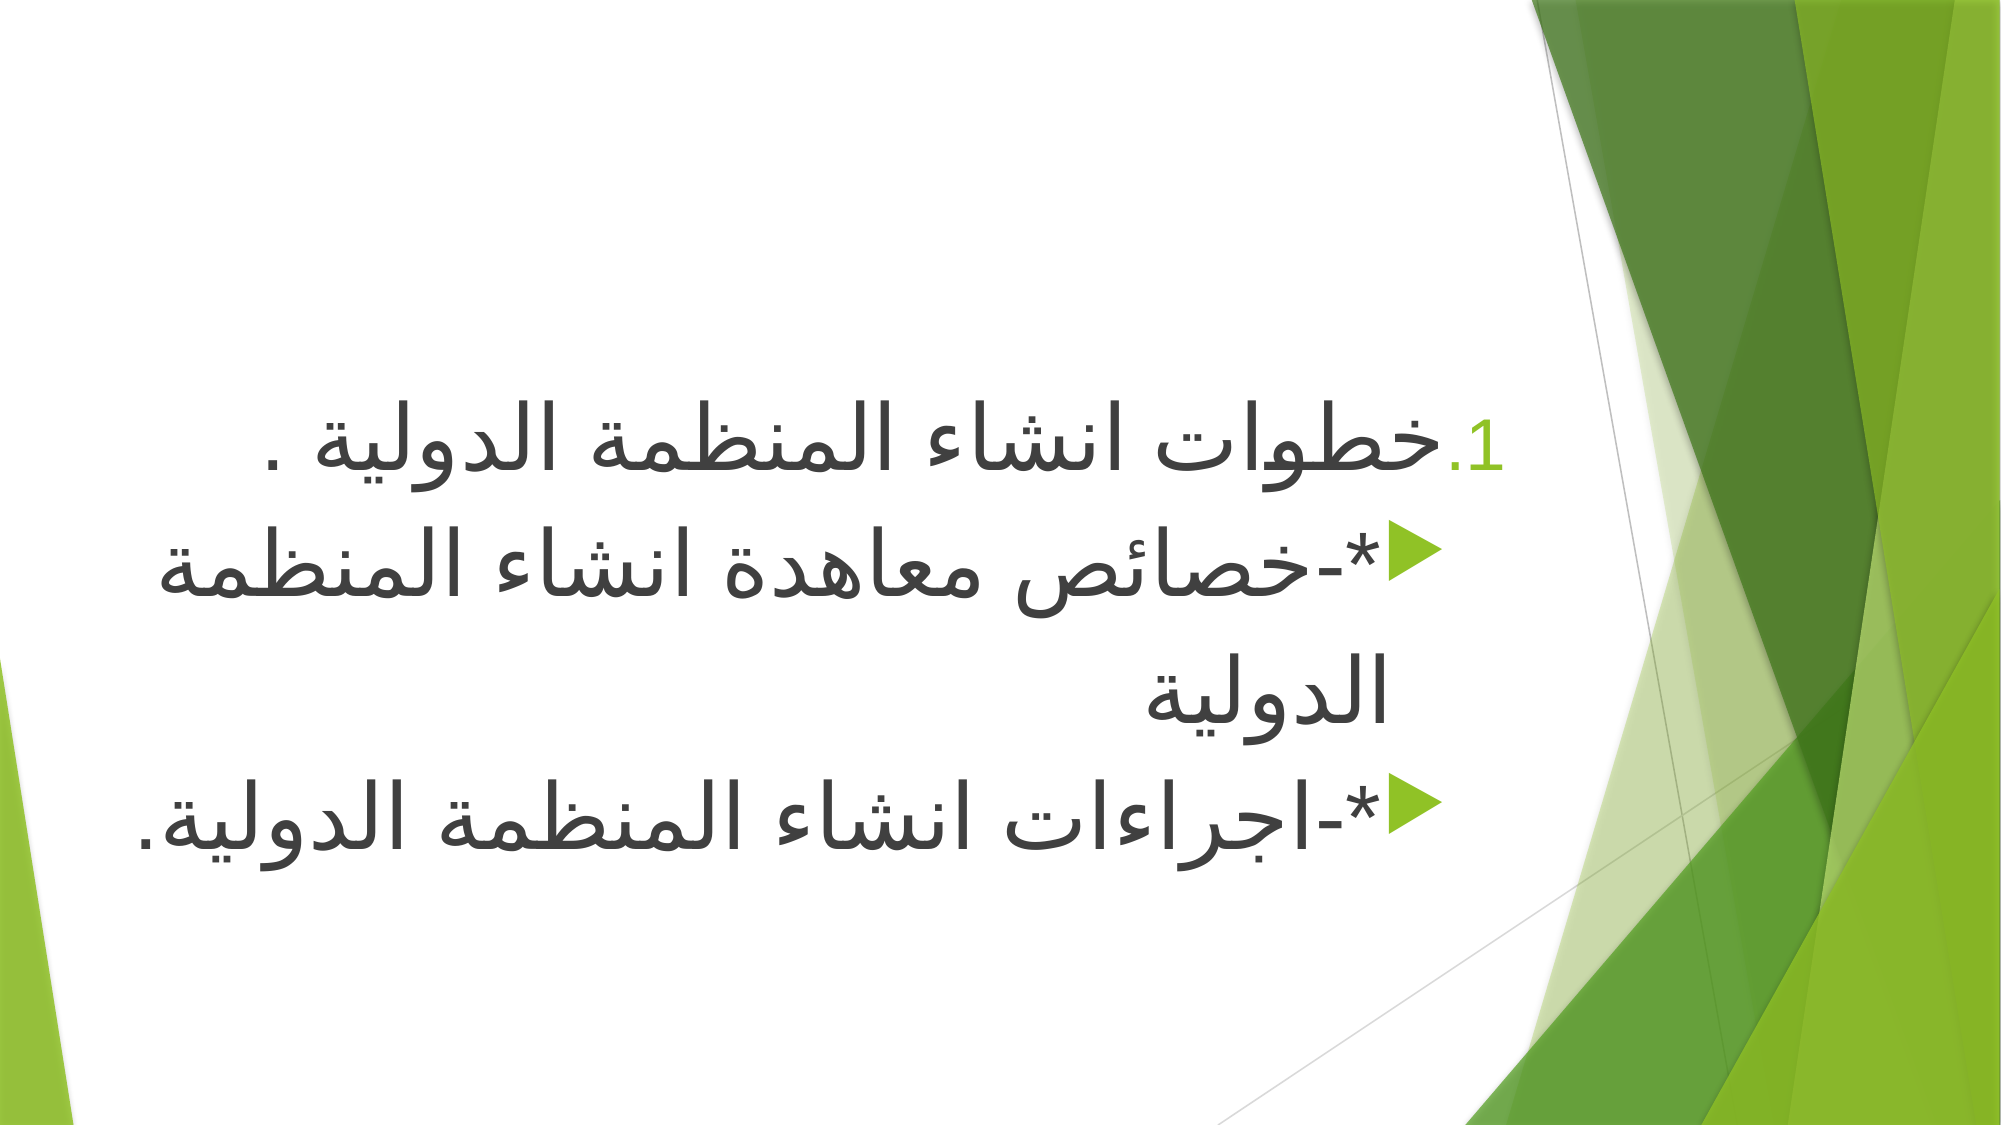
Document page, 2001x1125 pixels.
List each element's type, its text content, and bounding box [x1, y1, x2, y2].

list خطوات انشاء المنظمة الدولية . *-خصائص معاهدة انشاء المنظمة الدولية *-اجراءات انشاء المنظمة الدولية. [111, 354, 1522, 992]
